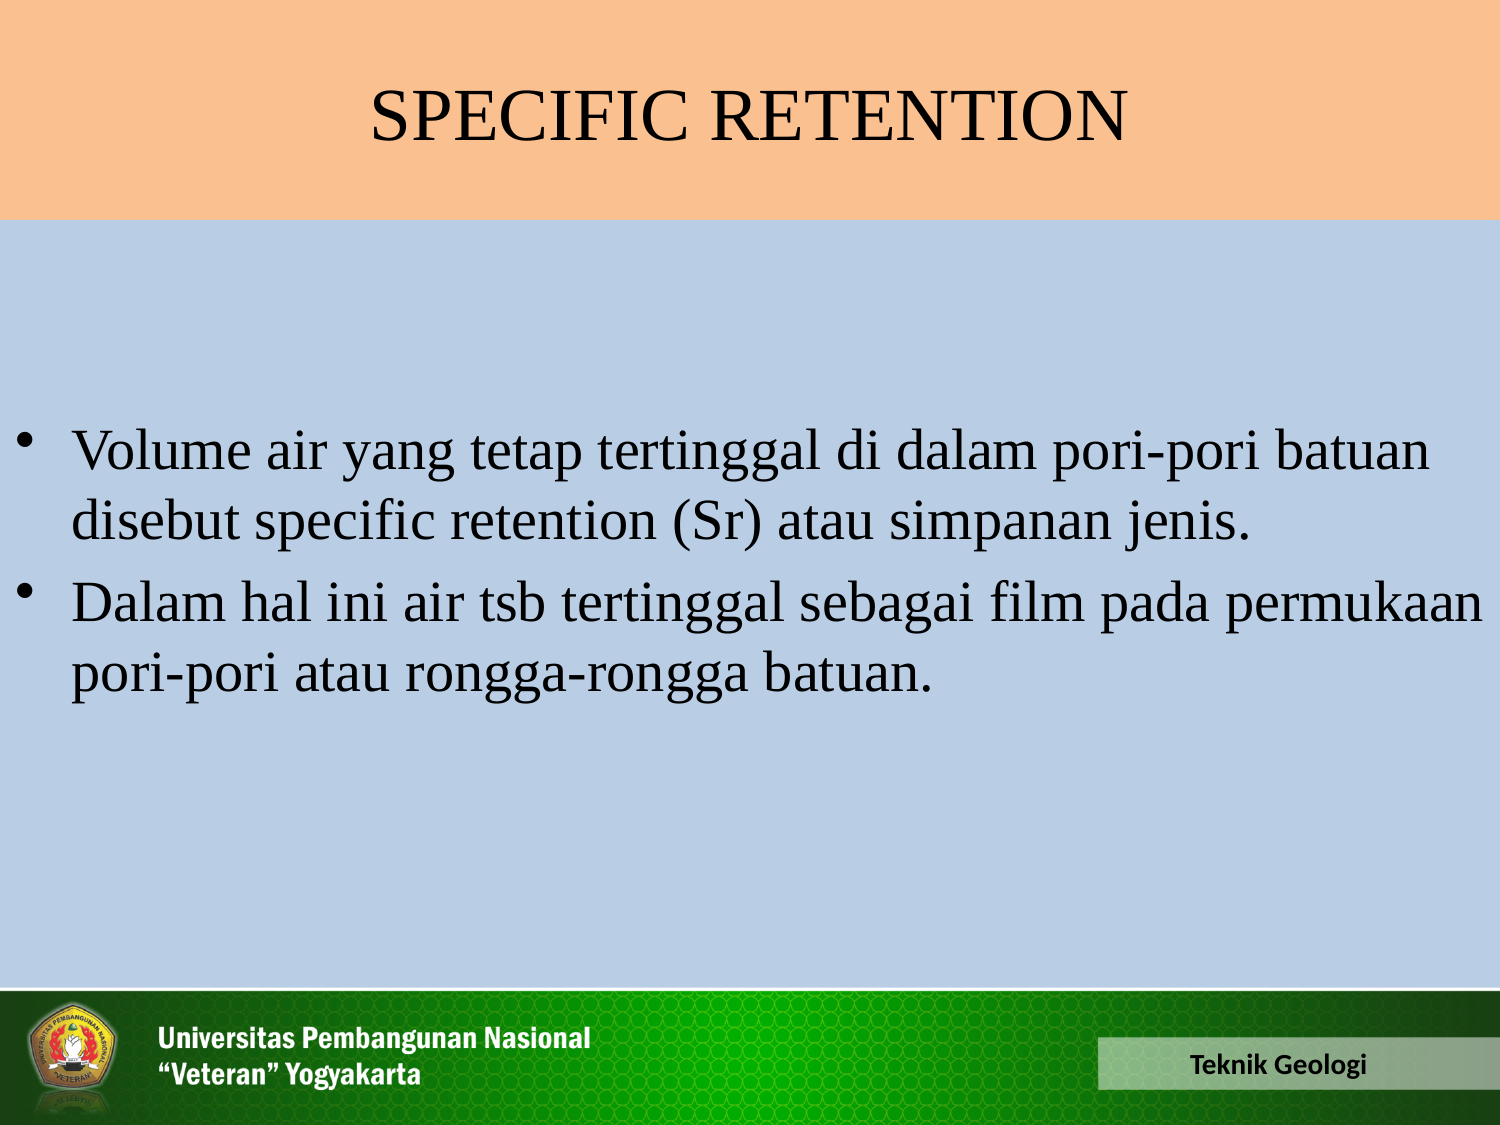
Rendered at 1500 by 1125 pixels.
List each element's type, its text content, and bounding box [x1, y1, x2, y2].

list Teknik Geologi [1175, 1037, 1400, 1088]
text_box SPECIFIC RETENTION [0, 0, 1500, 219]
picture [0, 988, 1500, 1125]
text_box Volume air yang tetap tertinggal di dalam pori-pori batuan disebut specific retention (Sr) atau simpanan jenis. Dalam hal ini air tsb tertinggal sebagai film pada permukaan pori-pori atau rongga-rongga batuan. [0, 219, 1500, 988]
